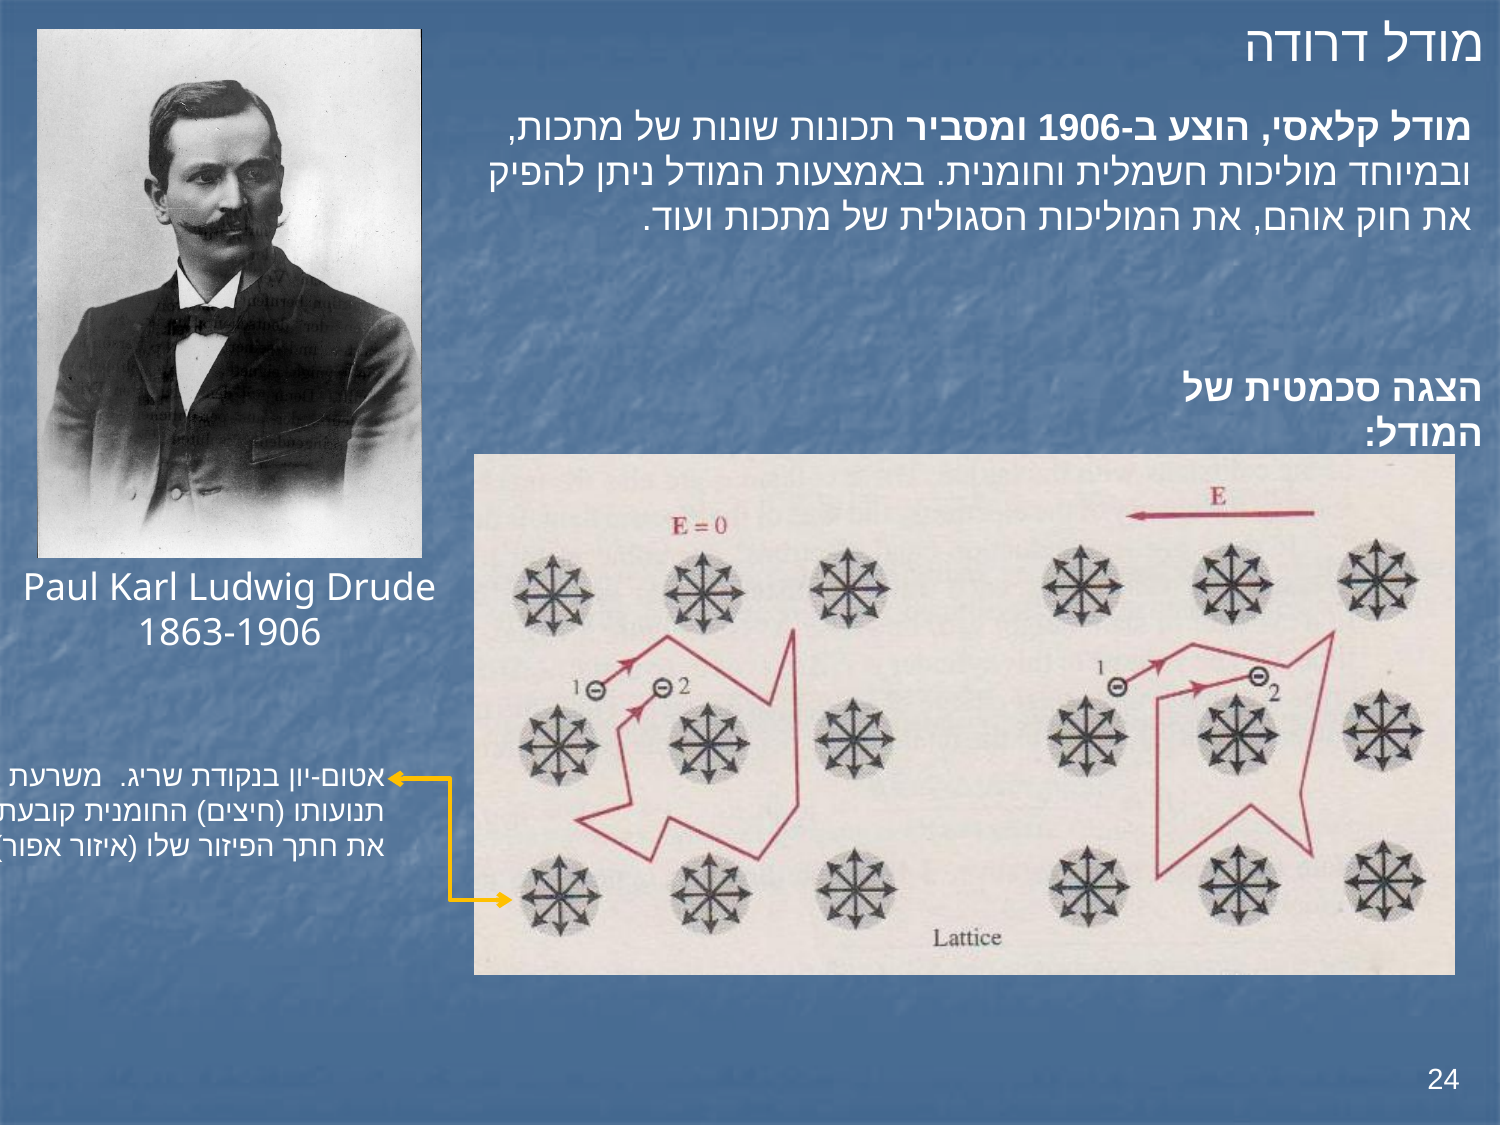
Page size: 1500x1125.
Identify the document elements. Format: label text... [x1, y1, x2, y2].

text_box הצגה סכמטית של המודל: [1049, 356, 1498, 507]
slide_number 24 [1412, 1024, 1475, 1103]
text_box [0, 749, 513, 901]
picture [474, 454, 1455, 976]
text_box מודל קלאסי, הוצע ב-1906 ומסביר תכונות שונות של מתכות, ובמיוחד מוליכות חשמלית וחומנית. באמצעות המודל ניתן להפיק את חוק אוהם, את המוליכות הסגולית של מתכות ועוד. [439, 96, 1488, 291]
picture [37, 29, 423, 558]
text_box Paul Karl Ludwig Drude 1863-1906 [7, 555, 452, 660]
subtitle מודל דרודה [1224, 3, 1500, 113]
